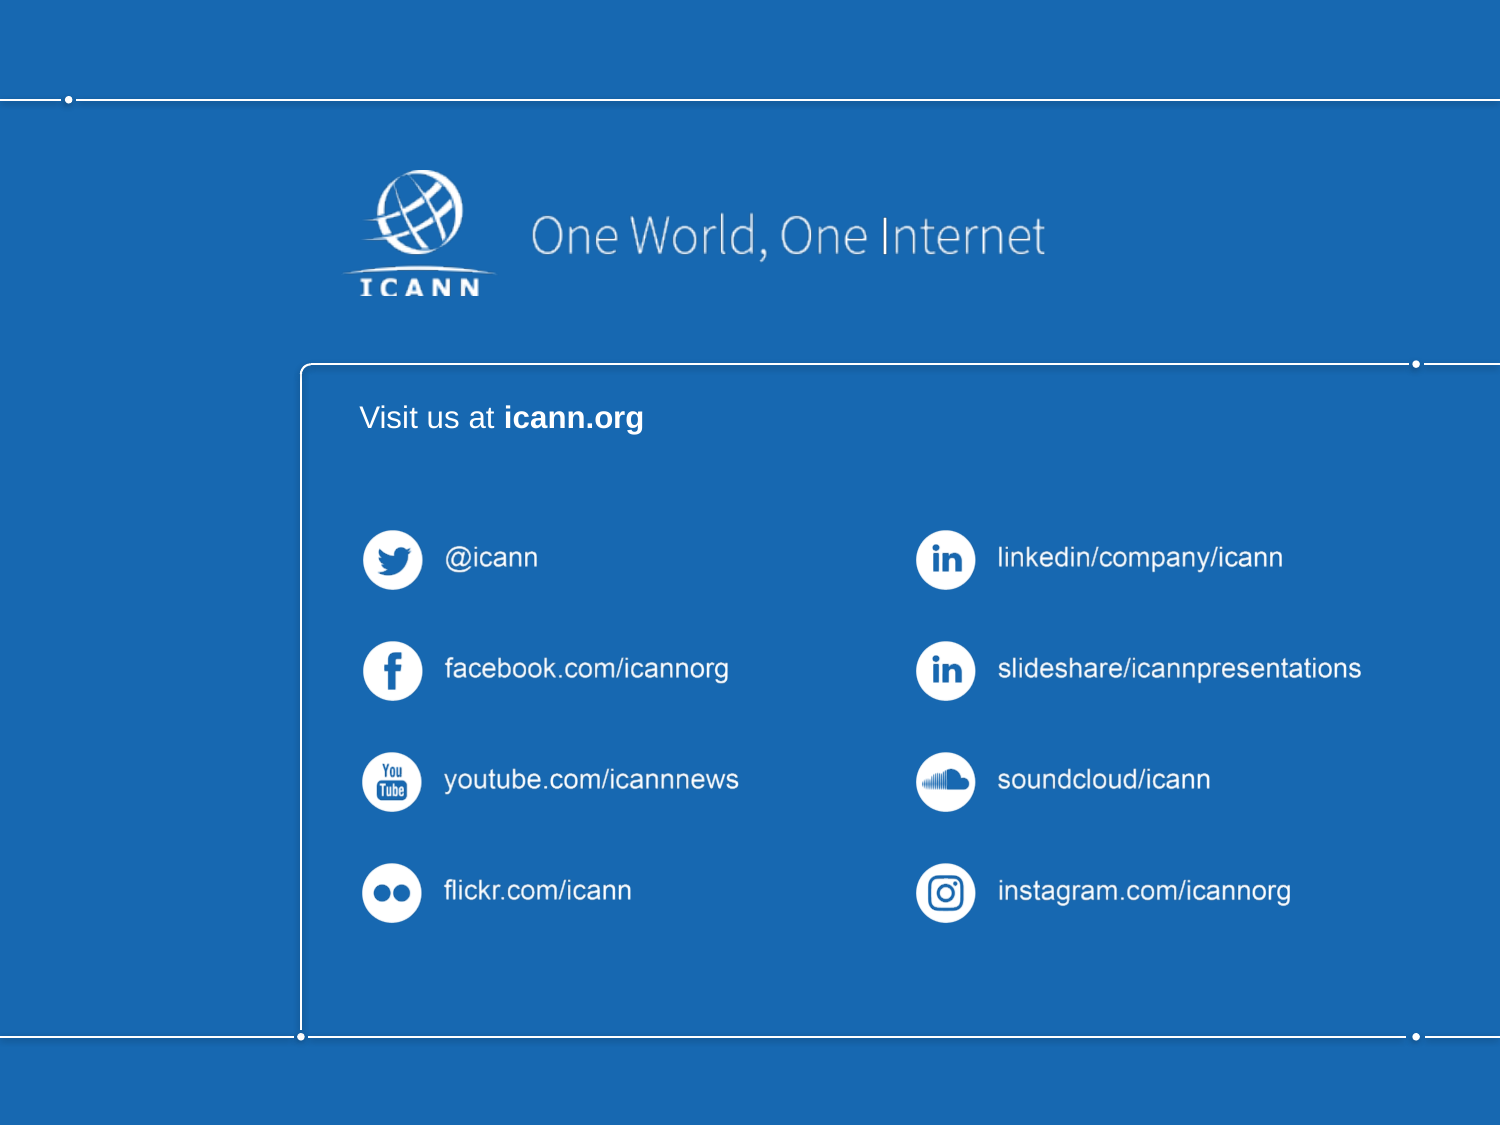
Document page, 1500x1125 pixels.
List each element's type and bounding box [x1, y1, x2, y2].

picture [912, 749, 1223, 815]
picture [912, 638, 1370, 704]
picture [359, 638, 736, 704]
picture [912, 527, 1292, 593]
picture [912, 860, 1301, 926]
picture [359, 527, 548, 593]
picture [358, 860, 641, 926]
picture [358, 749, 744, 815]
